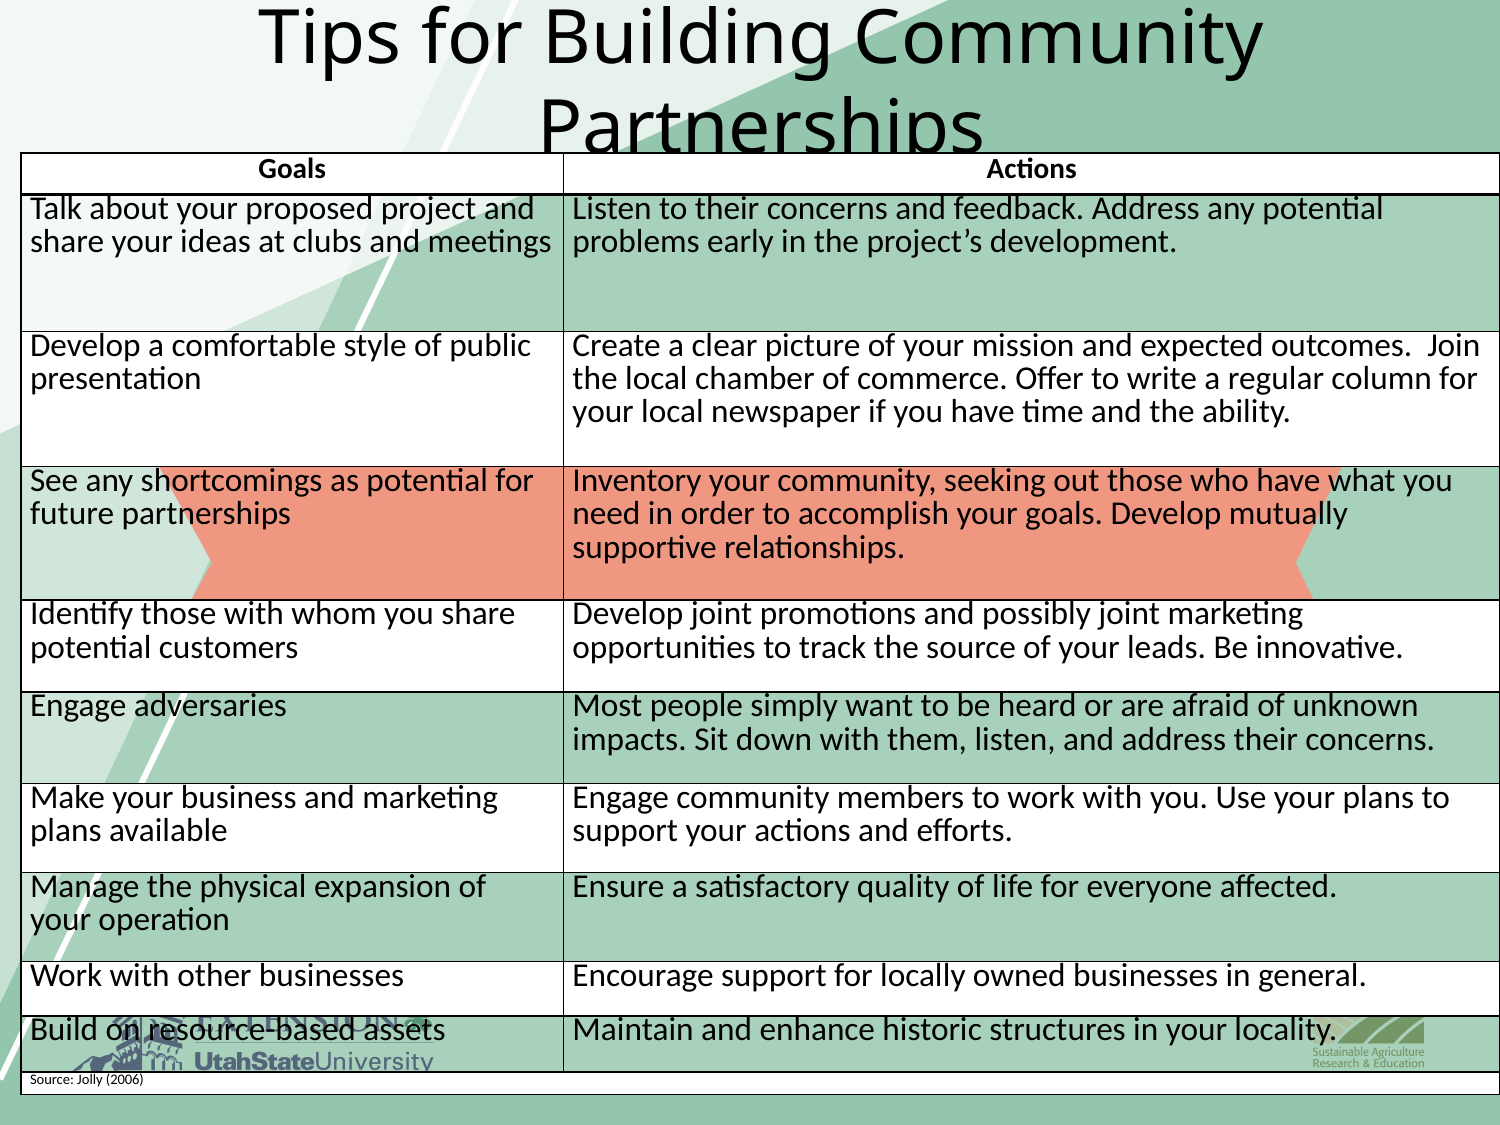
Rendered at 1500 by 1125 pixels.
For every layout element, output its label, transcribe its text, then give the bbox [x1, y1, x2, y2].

table_cell Maintain and enhance historic structures in your locality. [564, 1017, 1499, 1071]
table_header Goals [22, 154, 563, 193]
table_cell Manage the physical expansion of your operation [22, 873, 563, 961]
table_cell Engage community members to work with you. Use your plans to support your actions and efforts. [564, 784, 1499, 872]
table_cell Inventory your community, seeking out those who have what you need in order to accomplish your goals. Develop mutually supportive relationships. [564, 467, 1499, 599]
table_cell Source: Jolly (2006) [22, 1073, 1499, 1094]
table_cell Talk about your proposed project and share your ideas at clubs and meetings [22, 196, 563, 331]
table_header Actions [564, 154, 1499, 193]
picture [0, 0, 1500, 1125]
table_cell Most people simply want to be heard or are afraid of unknown impacts. Sit down with them, listen, and address their concerns. [564, 693, 1499, 783]
table_cell Listen to their concerns and feedback. Address any potential problems early in the project’s development. [564, 196, 1499, 331]
title Tips for Building Community Partnerships [56, 21, 1467, 137]
table_cell Develop a comfortable style of public presentation [22, 332, 563, 466]
table_cell Ensure a satisfactory quality of life for everyone affected. [564, 873, 1499, 961]
table_cell Develop joint promotions and possibly joint marketing opportunities to track the source of your leads. Be innovative. [564, 601, 1499, 691]
table_cell Work with other businesses [22, 962, 563, 1015]
table_cell Create a clear picture of your mission and expected outcomes. Join the local chamber of commerce. Offer to write a regular column for your local newspaper if you have time and the ability. [564, 332, 1499, 466]
table_cell Engage adversaries [22, 693, 563, 783]
table_cell Build on resource-based assets [22, 1017, 563, 1071]
table_cell Encourage support for locally owned businesses in general. [564, 962, 1499, 1015]
table_cell See any shortcomings as potential for future partnerships [22, 467, 563, 599]
table_cell Identify those with whom you share potential customers [22, 601, 563, 691]
table_cell Make your business and marketing plans available [22, 784, 563, 872]
